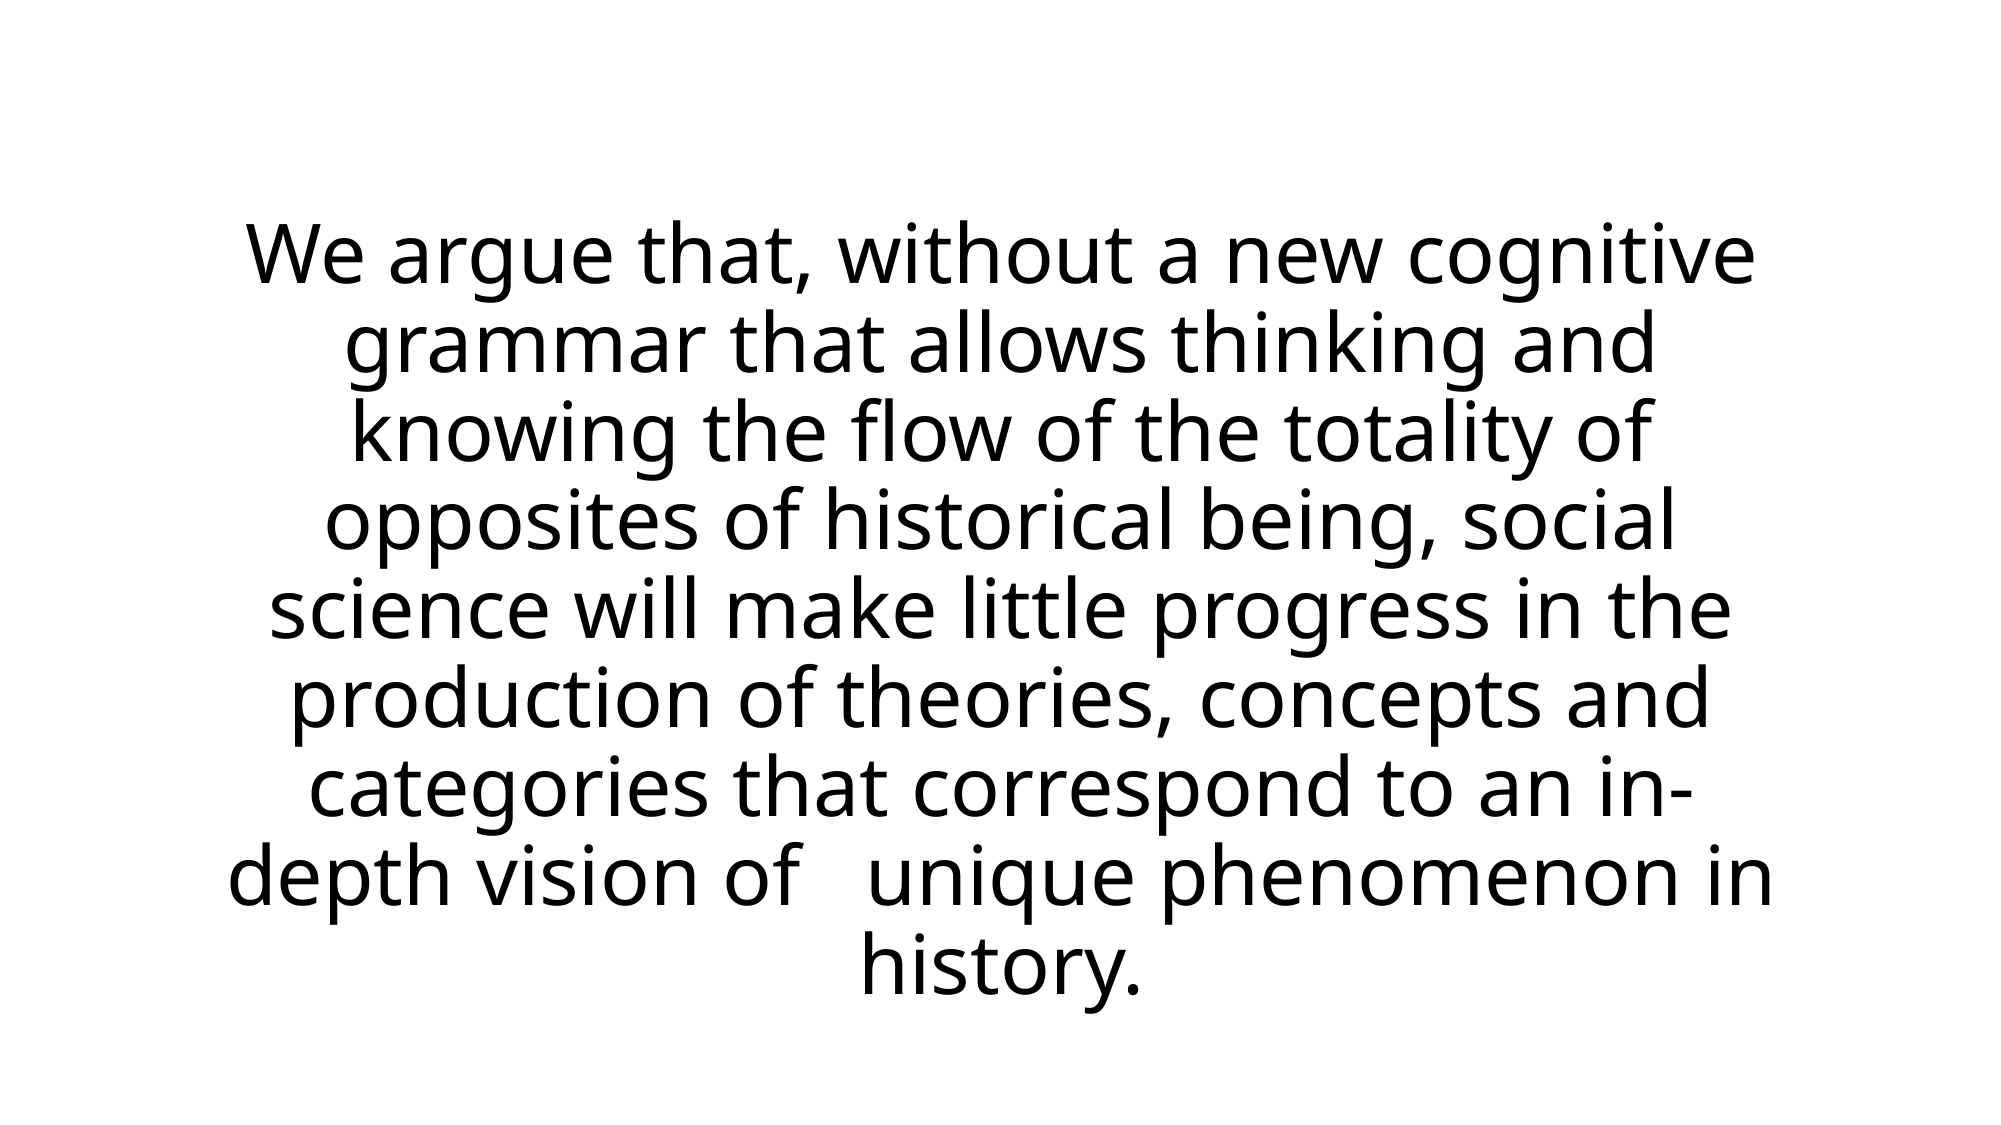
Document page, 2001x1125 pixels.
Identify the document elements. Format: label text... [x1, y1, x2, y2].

subtitle We argue that, without a new cognitive grammar that allows thinking and knowing the flow of the totality of opposites of historical being, social science will make little progress in the production of theories, concepts and categories that correspond to an in-depth vision of unique phenomenon in history. [178, 124, 1826, 1028]
